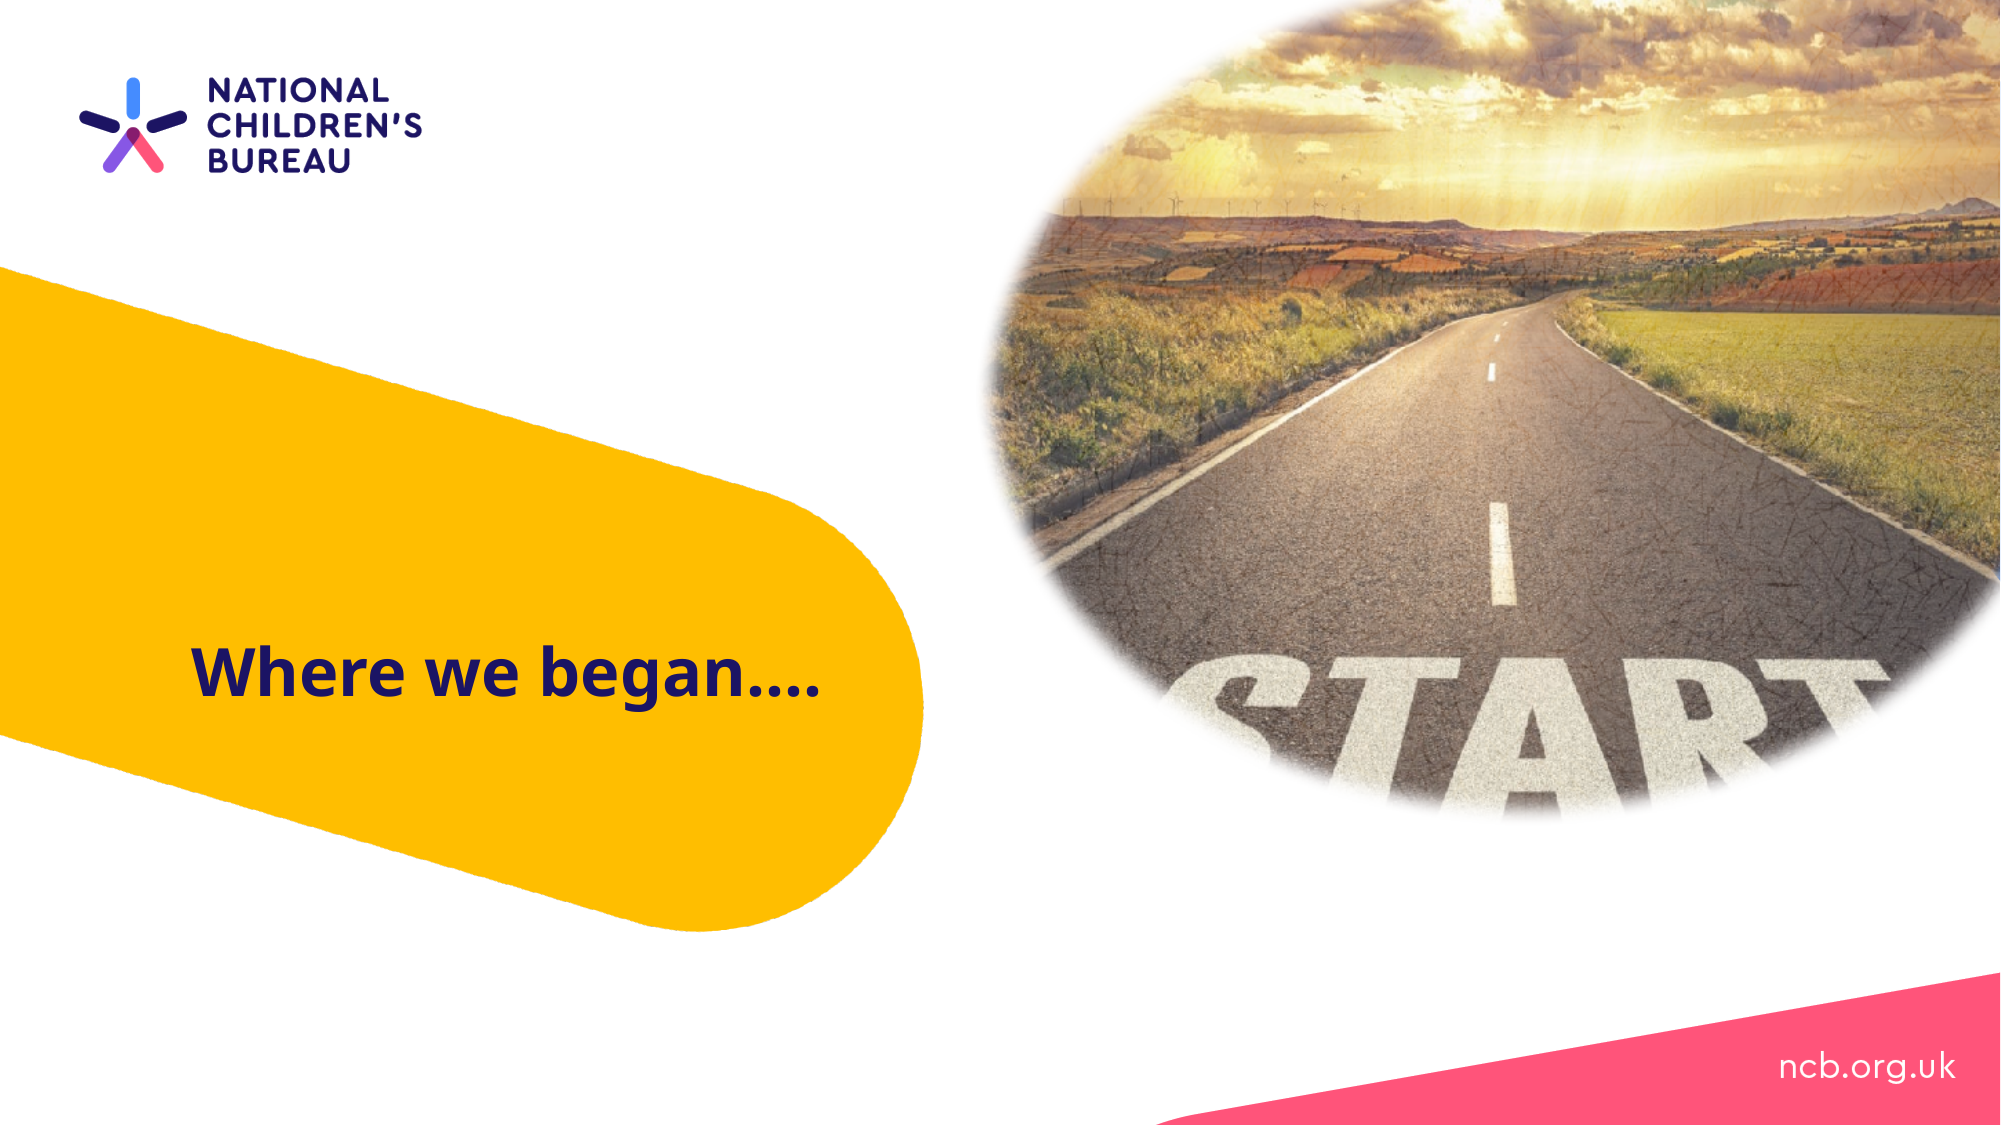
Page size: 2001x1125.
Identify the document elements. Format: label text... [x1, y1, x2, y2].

picture [0, 0, 2001, 1125]
title Where we began…. [176, 592, 975, 718]
